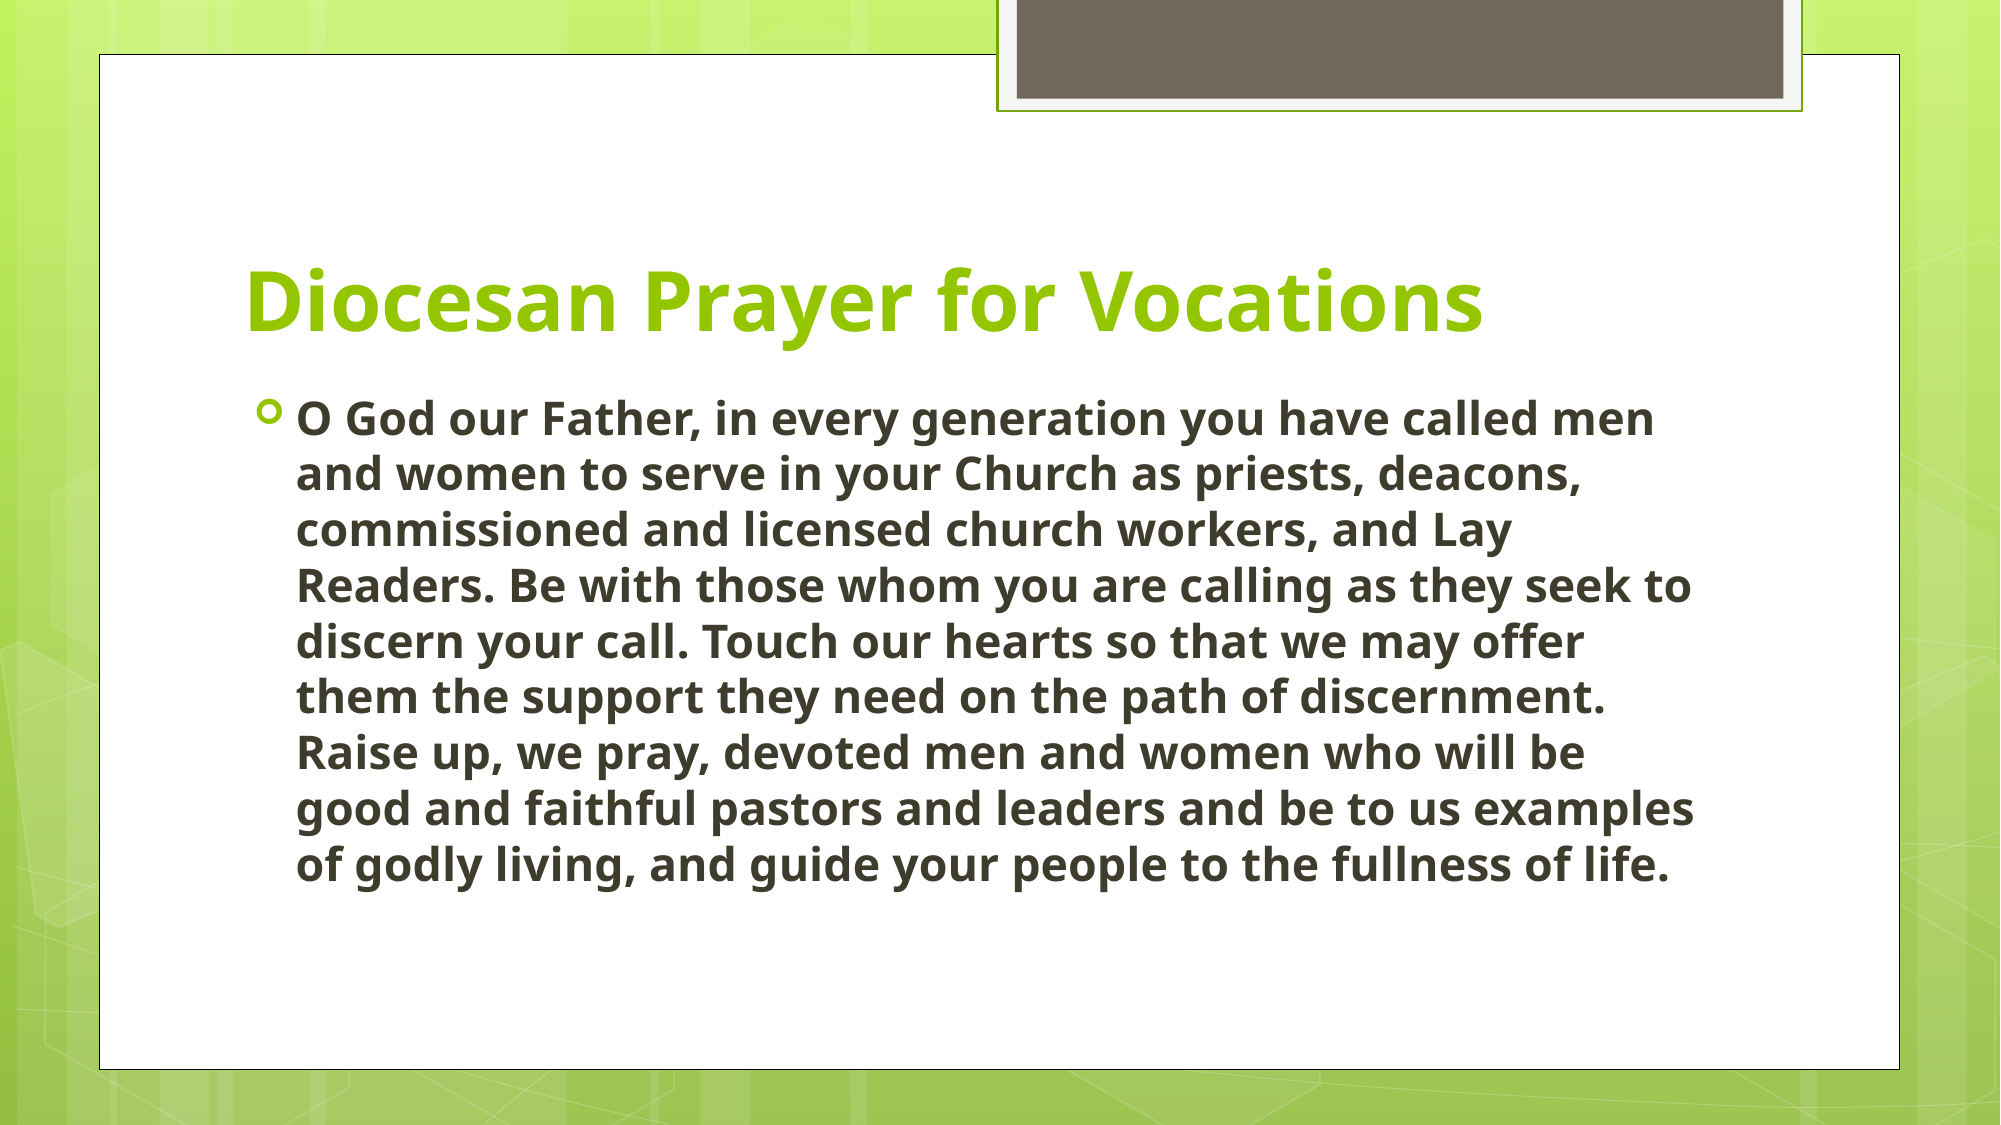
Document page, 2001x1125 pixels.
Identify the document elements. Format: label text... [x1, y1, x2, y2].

list O God our Father, in every generation you have called men and women to serve in your Church as priests, deacons, commissioned and licensed church workers, and Lay Readers. Be with those whom you are calling as they seek to discern your call. Touch our hearts so that we may offer them the support they need on the path of discernment. Raise up, we pray, devoted men and women who will be good and faithful pastors and leaders and be to us examples of godly living, and guide your people to the fullness of life. [228, 381, 1711, 957]
title Diocesan Prayer for Vocations [228, 168, 1765, 357]
